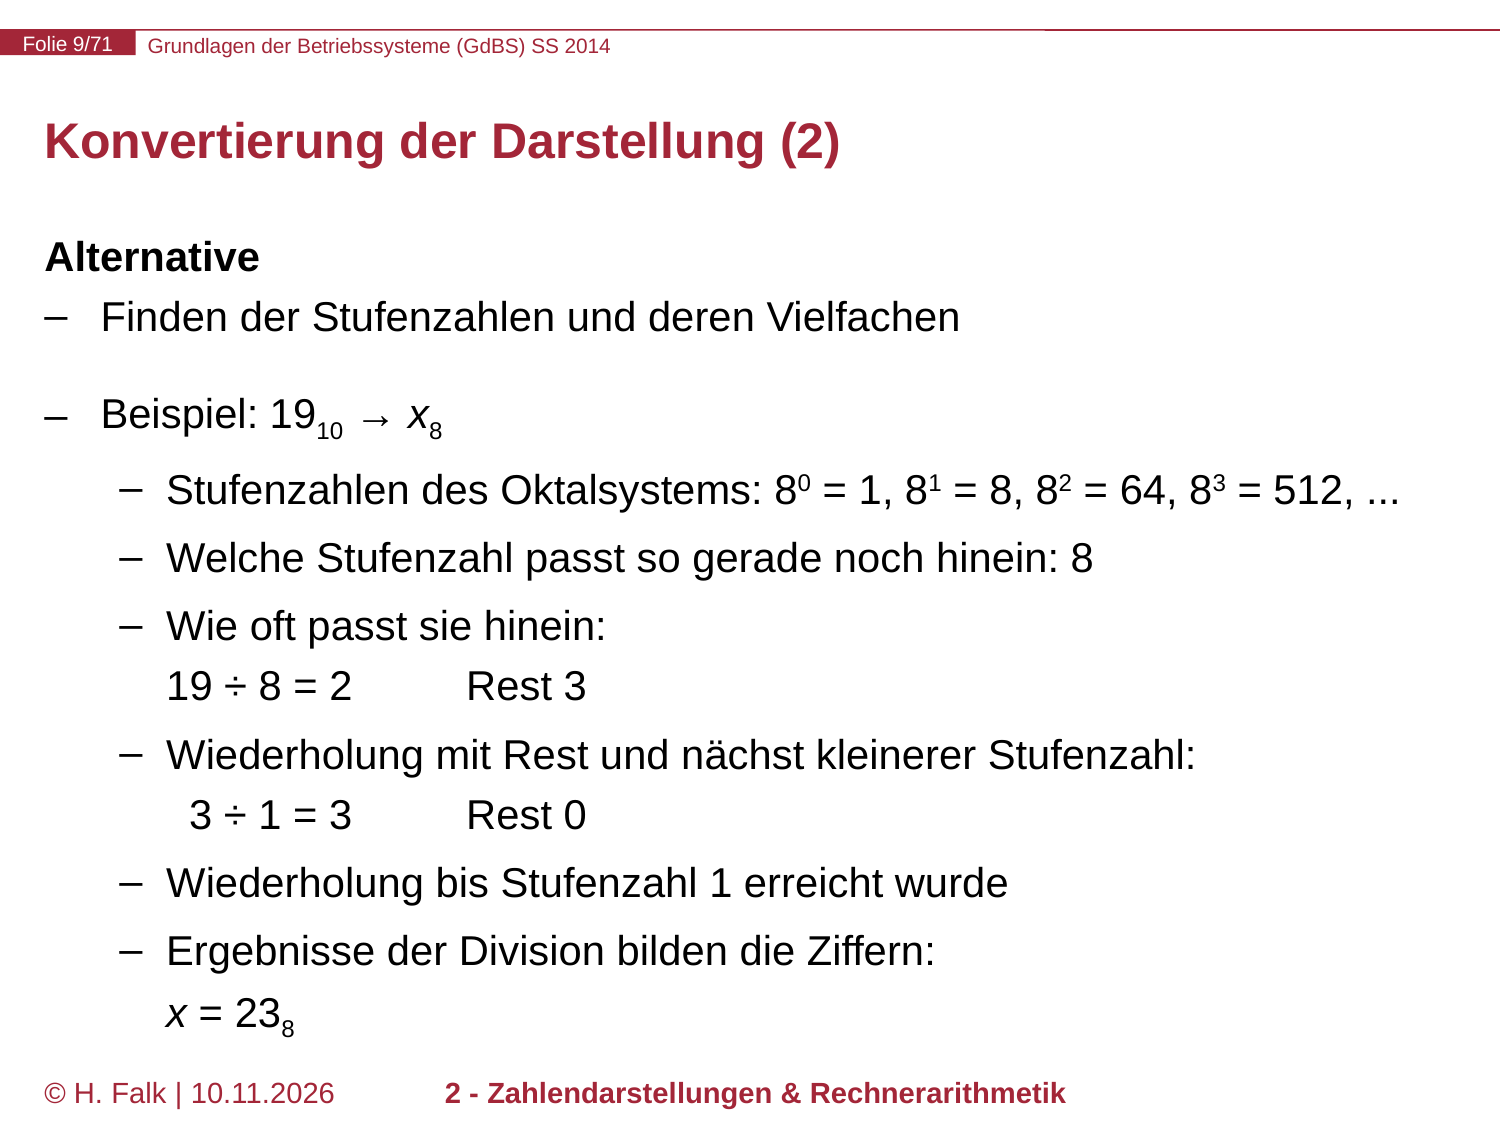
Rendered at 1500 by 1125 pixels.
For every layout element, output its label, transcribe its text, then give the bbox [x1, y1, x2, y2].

list Alternative Finden der Stufenzahlen und deren Vielfachen Beispiel: 1910 → x8 Stufenzahlen des Oktalsystems: 80 = 1, 81 = 8, 82 = 64, 83 = 512, ... Welche Stufenzahl passt so gerade noch hinein: 8 Wie oft passt sie hinein: 19 ÷ 8 = 2 Rest 3 Wiederholung mit Rest und nächst kleinerer Stufenzahl: 3 ÷ 1 = 3 Rest 0 Wiederholung bis Stufenzahl 1 erreicht wurde Ergebnisse der Division bilden die Ziffern: x = 238 [29, 227, 1471, 1047]
title Konvertierung der Darstellung (2) [29, 90, 1471, 198]
footer 2 - Zahlendarstellungen & Rechnerarithmetik [301, 1066, 1211, 1125]
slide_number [29, 1066, 301, 1125]
